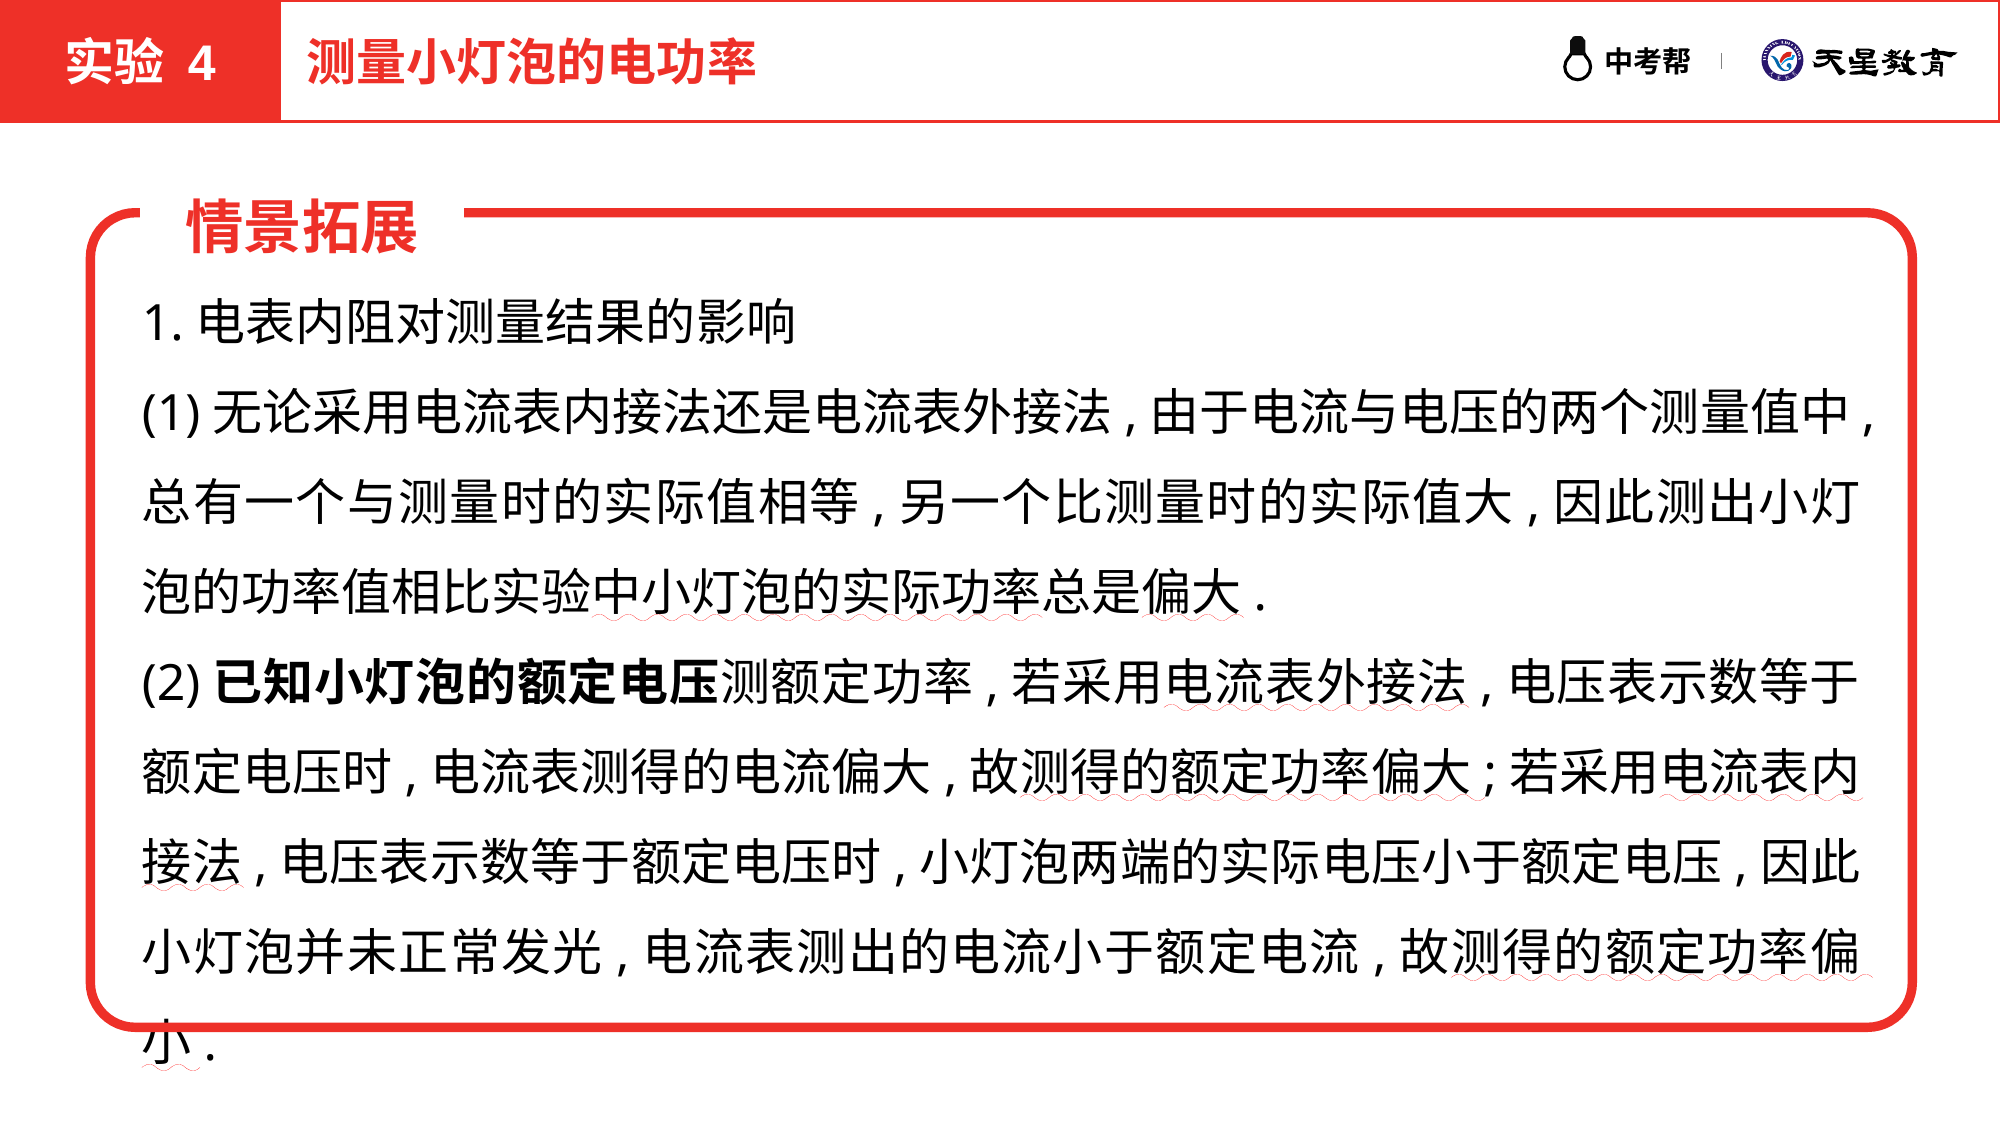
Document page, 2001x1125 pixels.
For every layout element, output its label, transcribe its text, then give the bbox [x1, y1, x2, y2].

text_box 1.电表内阻对测量结果的影响 (1)无论采用电流表内接法还是电流表外接法,由于电流与电压的两个测量值中,总有一个与测量时的实际值相等,另一个比测量时的实际值大,因此测出小灯泡的功率值相比实验中小灯泡的实际功率总是偏大. (2)已知小灯泡的额定电压测额定功率,若采用电流表外接法,电压表示数等于额定电压时,电流表测得的电流偏大,故测得的额定功率偏大;若采用电流表内接法,电压表示数等于额定电压时,小灯泡两端的实际电压小于额定电压,因此小灯泡并未正常发光,电流表测出的电流小于额定电流,故测得的额定功率偏小. [127, 1028, 1875, 1078]
text_box 实验 4 [1, 0, 280, 122]
text_box [89, 211, 1914, 1029]
text_box 测量小灯泡的电功率 [276, 0, 2000, 123]
text_box 情景拓展 [140, 148, 464, 268]
